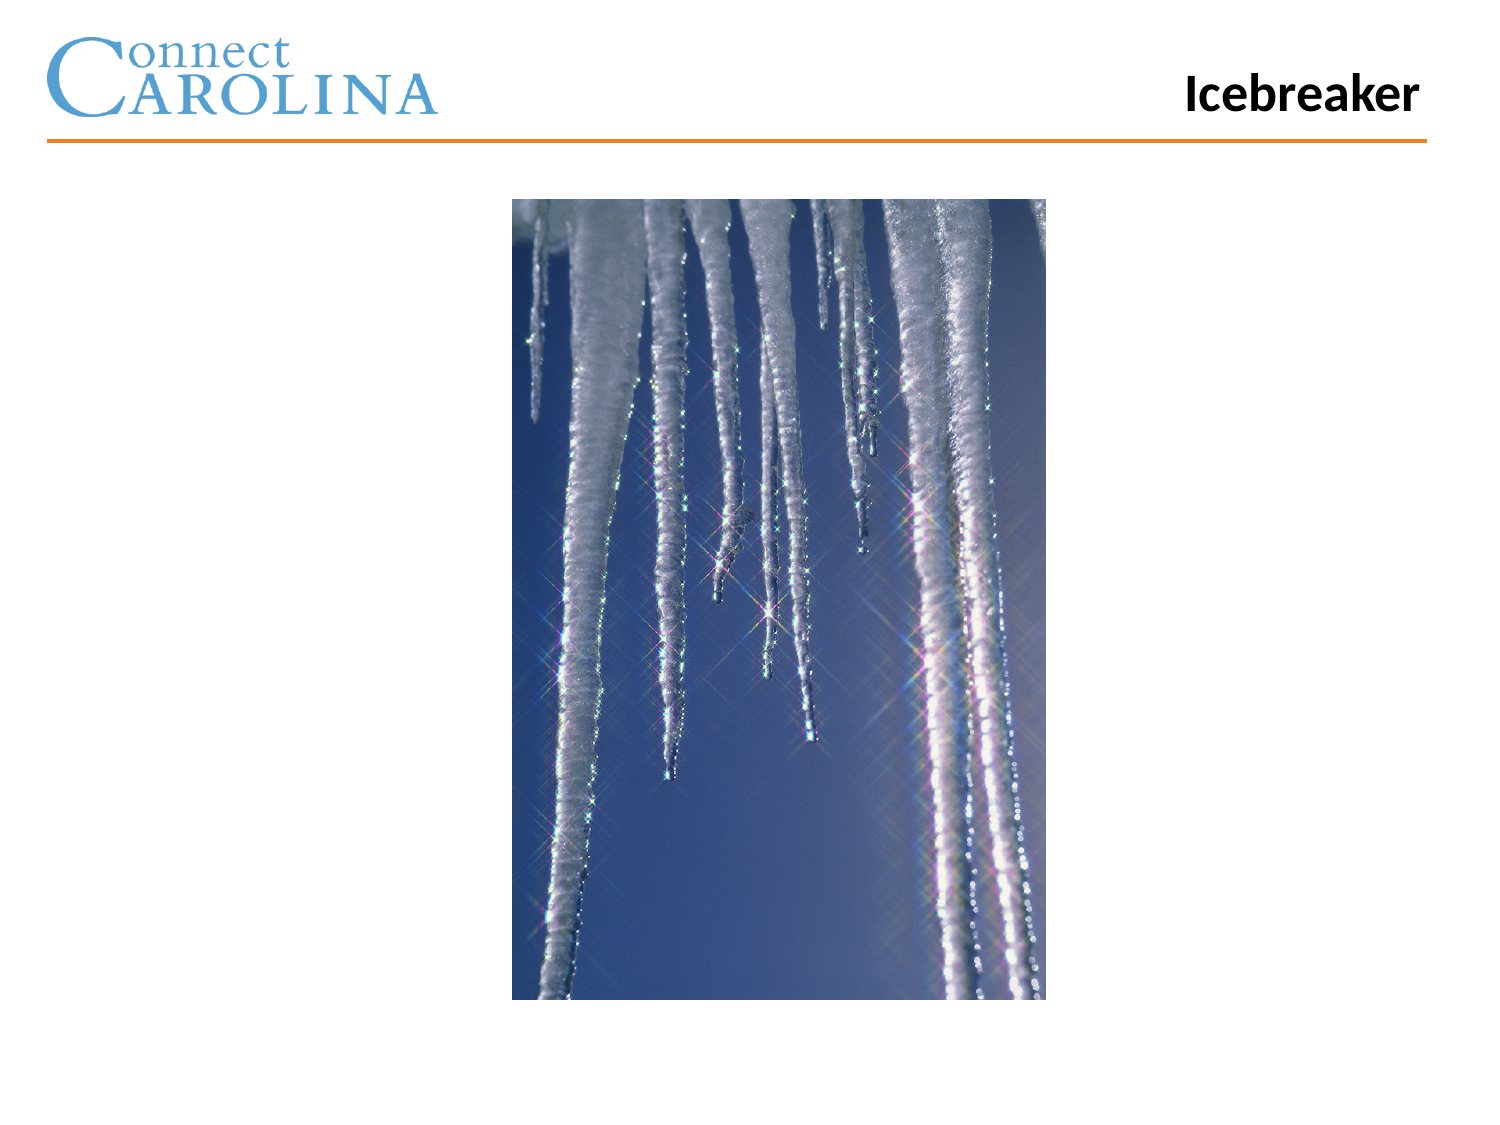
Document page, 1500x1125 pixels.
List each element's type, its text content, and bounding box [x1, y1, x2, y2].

picture [512, 199, 1046, 1000]
list Icebreaker [312, 50, 1437, 138]
picture [47, 37, 438, 117]
